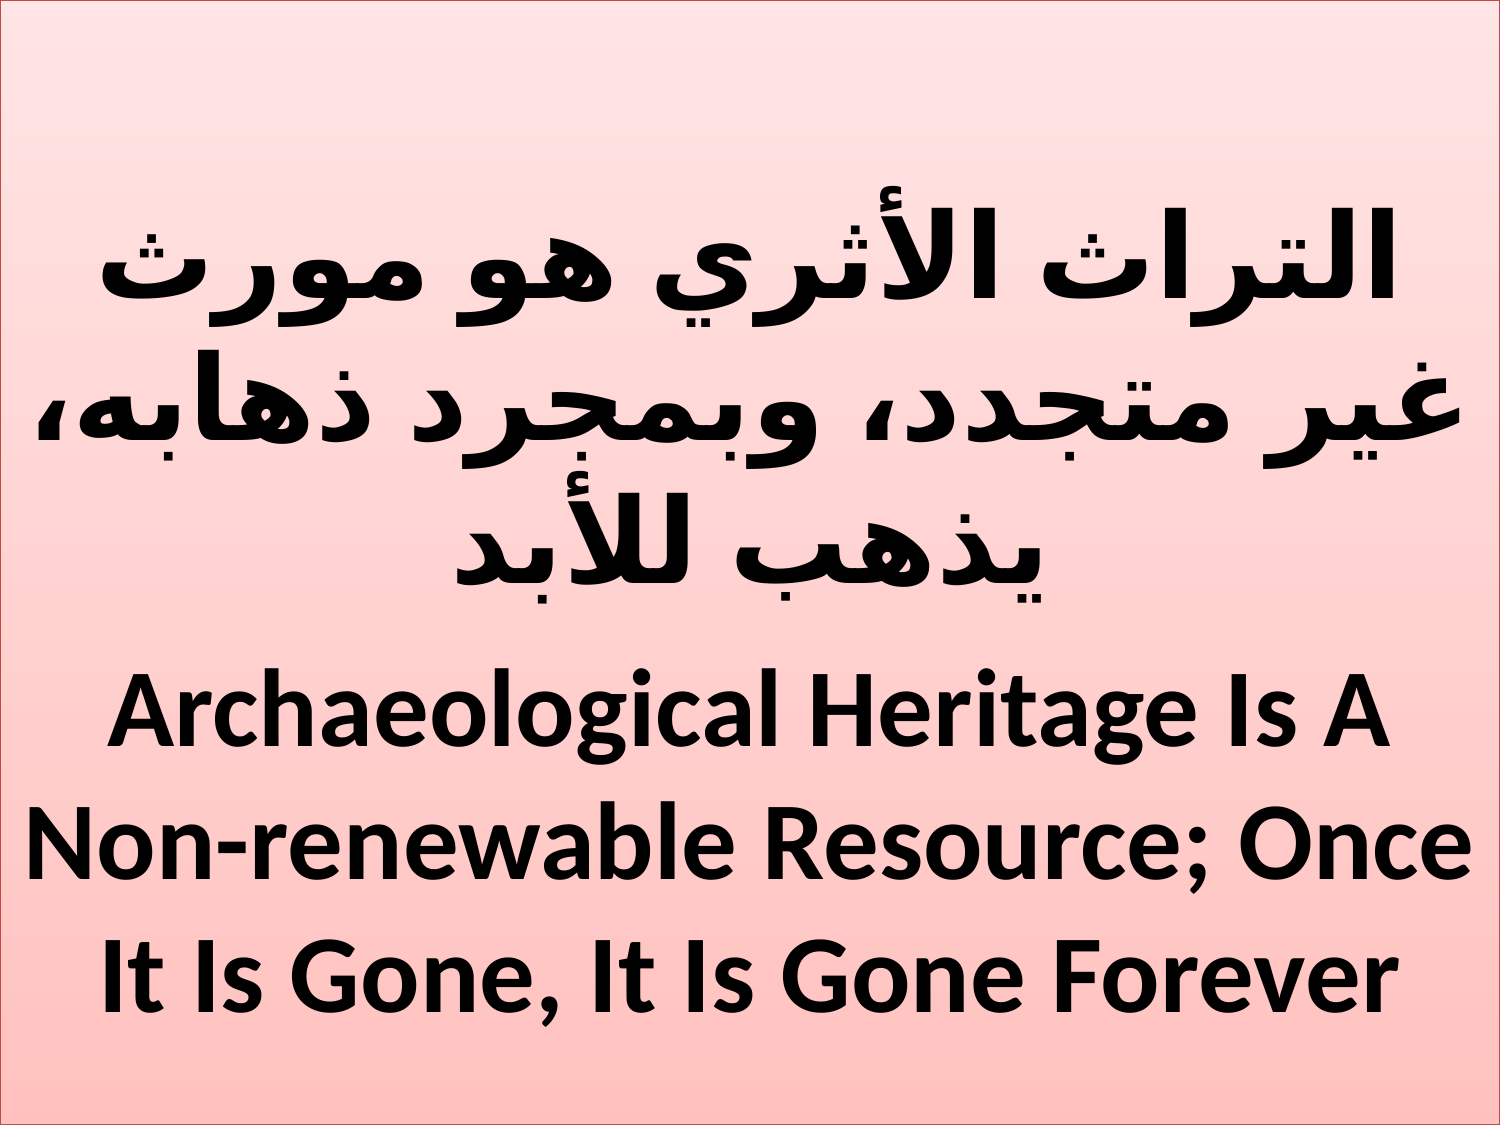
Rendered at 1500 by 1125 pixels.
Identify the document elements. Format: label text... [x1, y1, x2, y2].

list التراث الأثري هو مورث غير متجدد، وبمجرد ذهابه، يذهب للأبد Archaeological Heritage Is A Non-renewable Resource; Once It Is Gone, It Is Gone Forever [0, 0, 1500, 1125]
